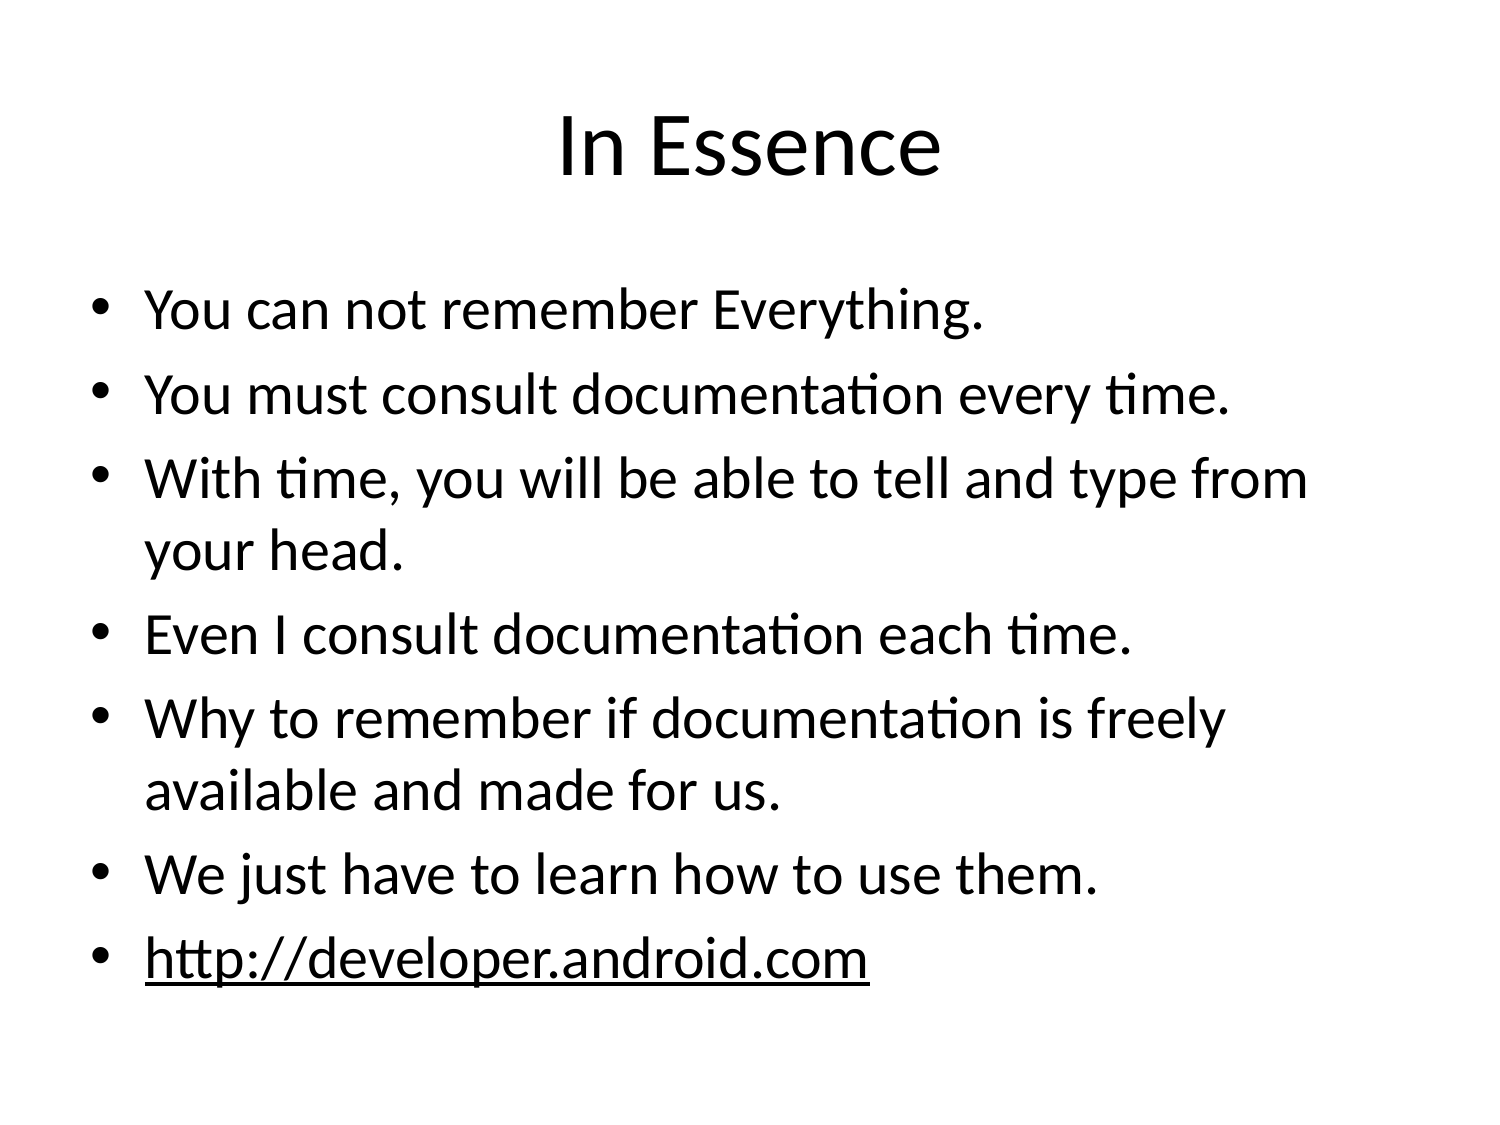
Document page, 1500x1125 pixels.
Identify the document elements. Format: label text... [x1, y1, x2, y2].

title In Essence [75, 45, 1425, 233]
list You can not remember Everything. You must consult documentation every time. With time, you will be able to tell and type from your head. Even I consult documentation each time. Why to remember if documentation is freely available and made for us. We just have to learn how to use them. http://developer.android.com [75, 262, 1425, 1005]
